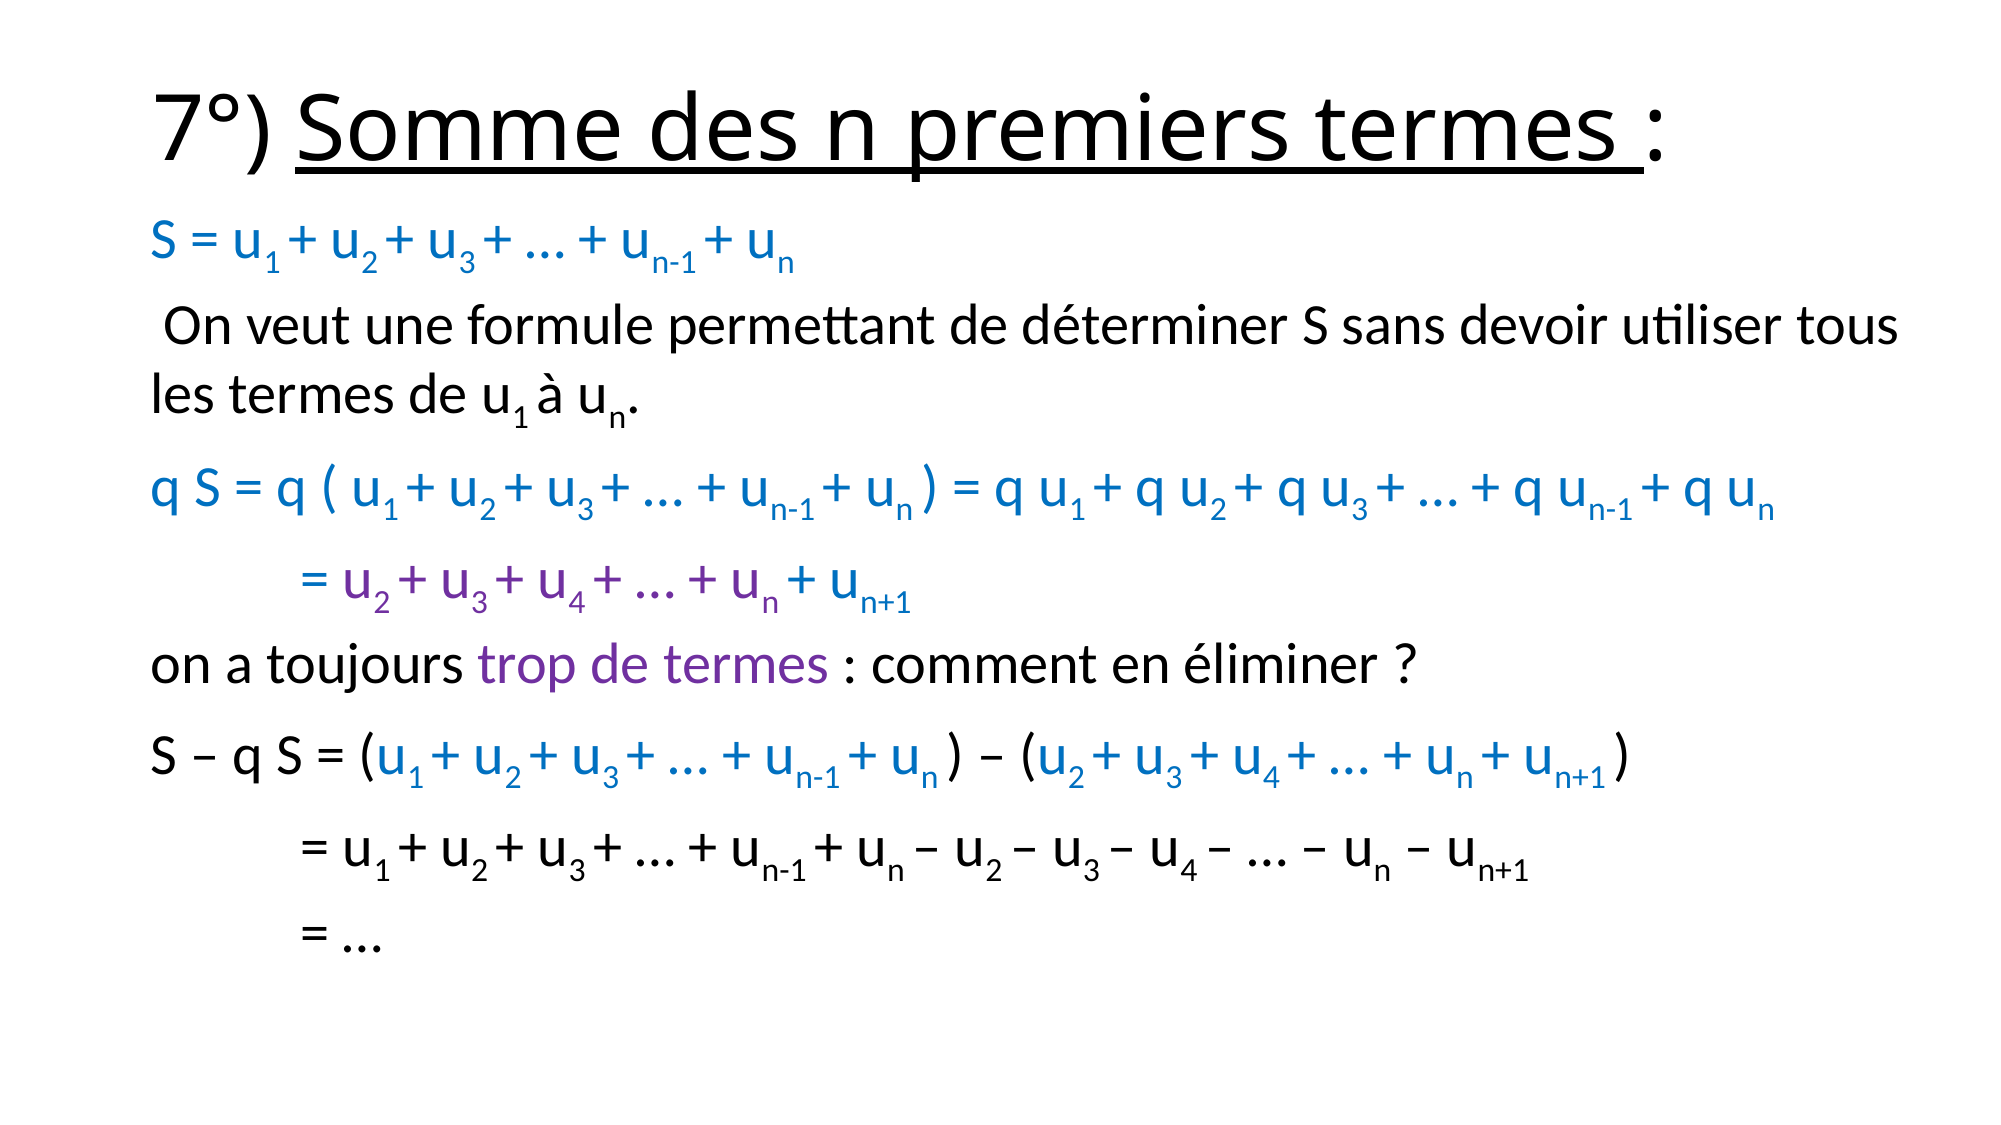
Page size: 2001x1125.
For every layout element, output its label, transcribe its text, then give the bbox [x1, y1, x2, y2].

title 7°) Somme des n premiers termes : [137, 59, 1863, 194]
list S = u1 + u2 + u3 + … + un-1 + un On veut une formule permettant de déterminer S sans devoir utiliser tous les termes de u1 à un. q S = q ( u1 + u2 + u3 + … + un-1 + un ) = q u1 + q u2 + q u3 + … + q un-1 + q un = u2 + u3 + u4 + … + un + un+1 on a toujours trop de termes : comment en éliminer ? S – q S = (u1 + u2 + u3 + … + un-1 + un ) – (u2 + u3 + u4 + … + un + un+1 ) = u1 + u2 + u3 + … + un-1 + un – u2 – u3 – u4 – … – un – un+1 = … [135, 194, 1941, 1031]
